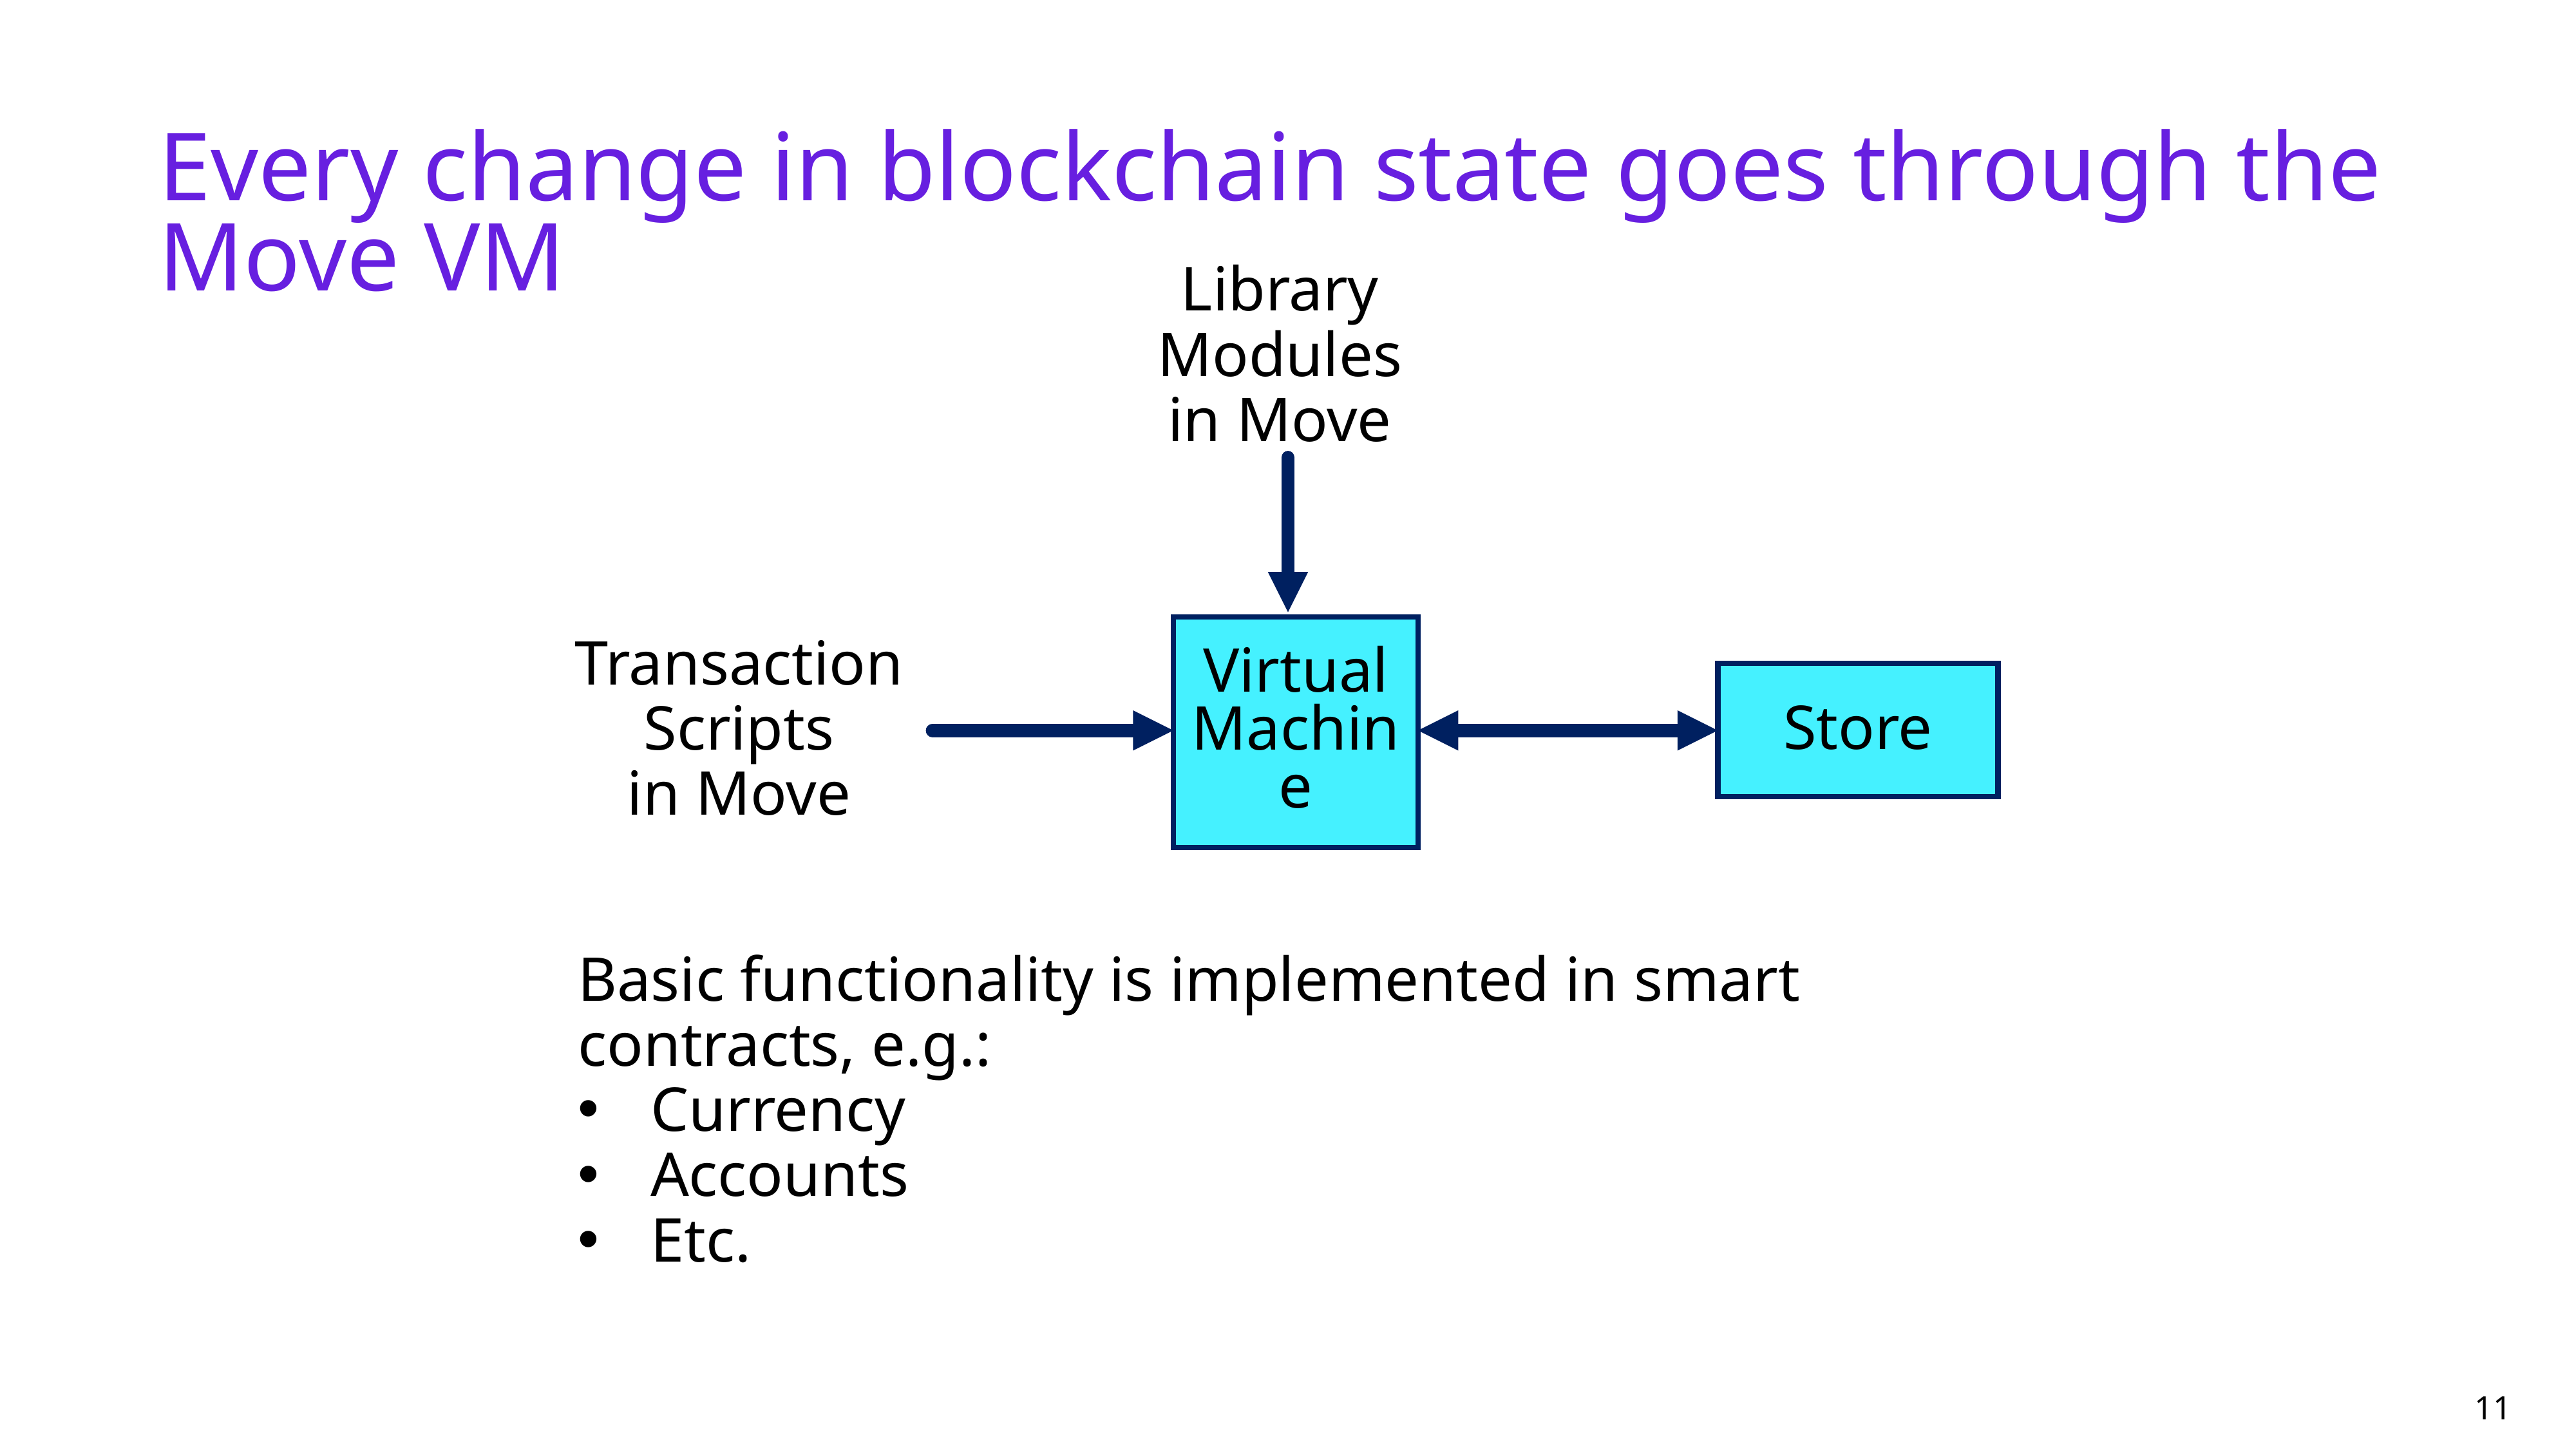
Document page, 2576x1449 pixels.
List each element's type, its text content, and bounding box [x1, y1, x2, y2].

slide_number 11 [2414, 1381, 2517, 1426]
title Every change in blockchain state goes through the Move VM [158, 128, 2418, 316]
text_box Library Modules in Move [1157, 258, 1403, 455]
text_box Transaction Scripts in Move [574, 632, 904, 829]
text_box Virtual Machine [1173, 617, 1418, 848]
text_box Basic functionality is implemented in smart contracts, e.g.: Currency Accounts Etc. [578, 949, 2055, 1275]
text_box Store [1718, 663, 1998, 797]
